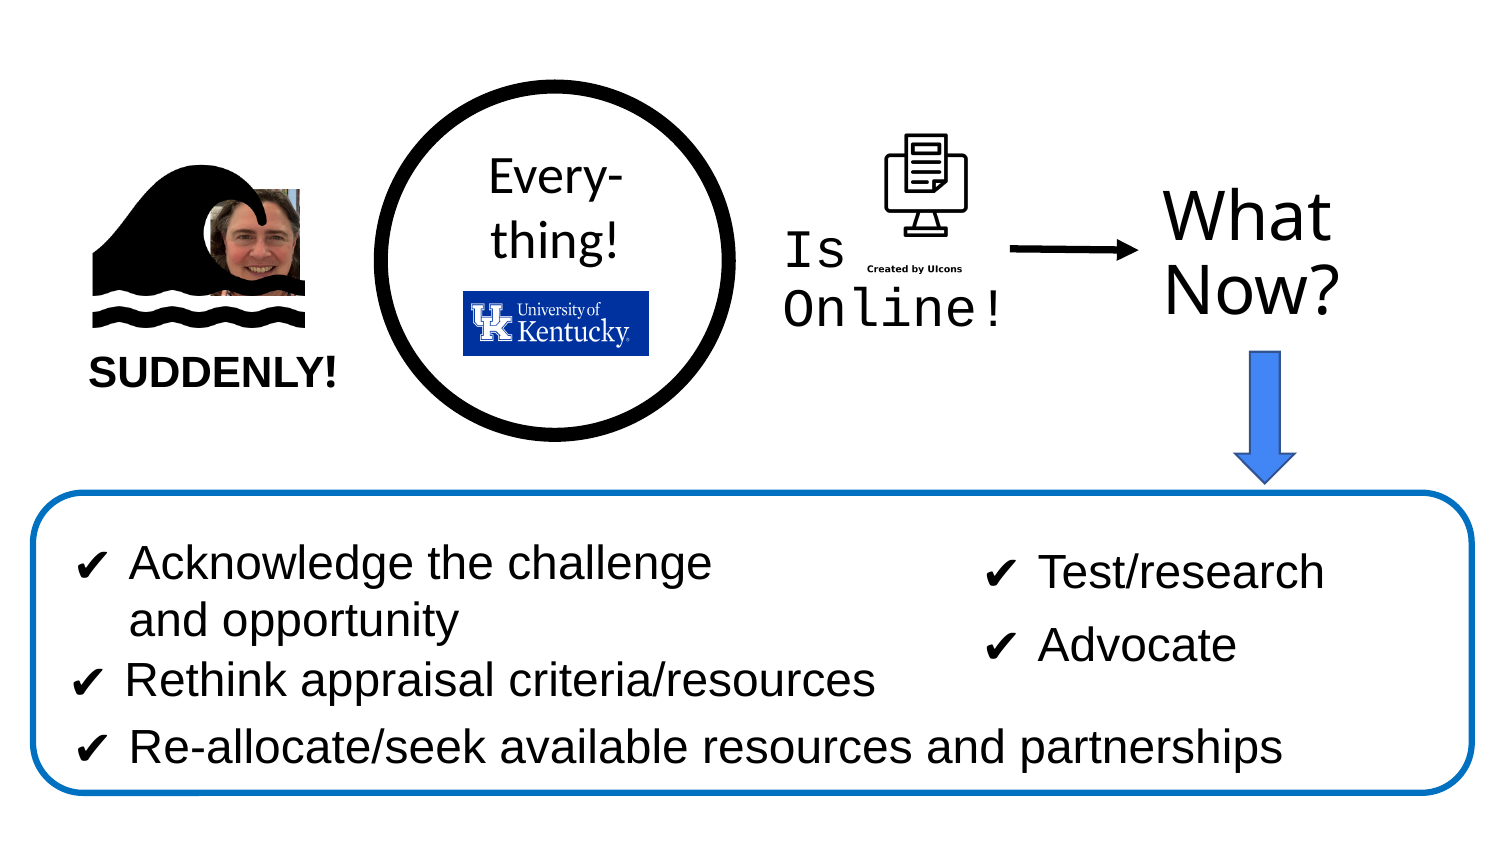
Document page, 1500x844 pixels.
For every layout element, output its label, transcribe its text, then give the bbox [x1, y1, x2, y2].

picture [851, 126, 1000, 274]
text_box SUDDENLY! [76, 338, 356, 402]
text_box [380, 86, 729, 436]
text_box Is Online! [771, 163, 1025, 396]
text_box [33, 492, 1472, 793]
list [71, 118, 327, 373]
text_box What Now? [1151, 173, 1406, 337]
text_box [1235, 351, 1295, 484]
